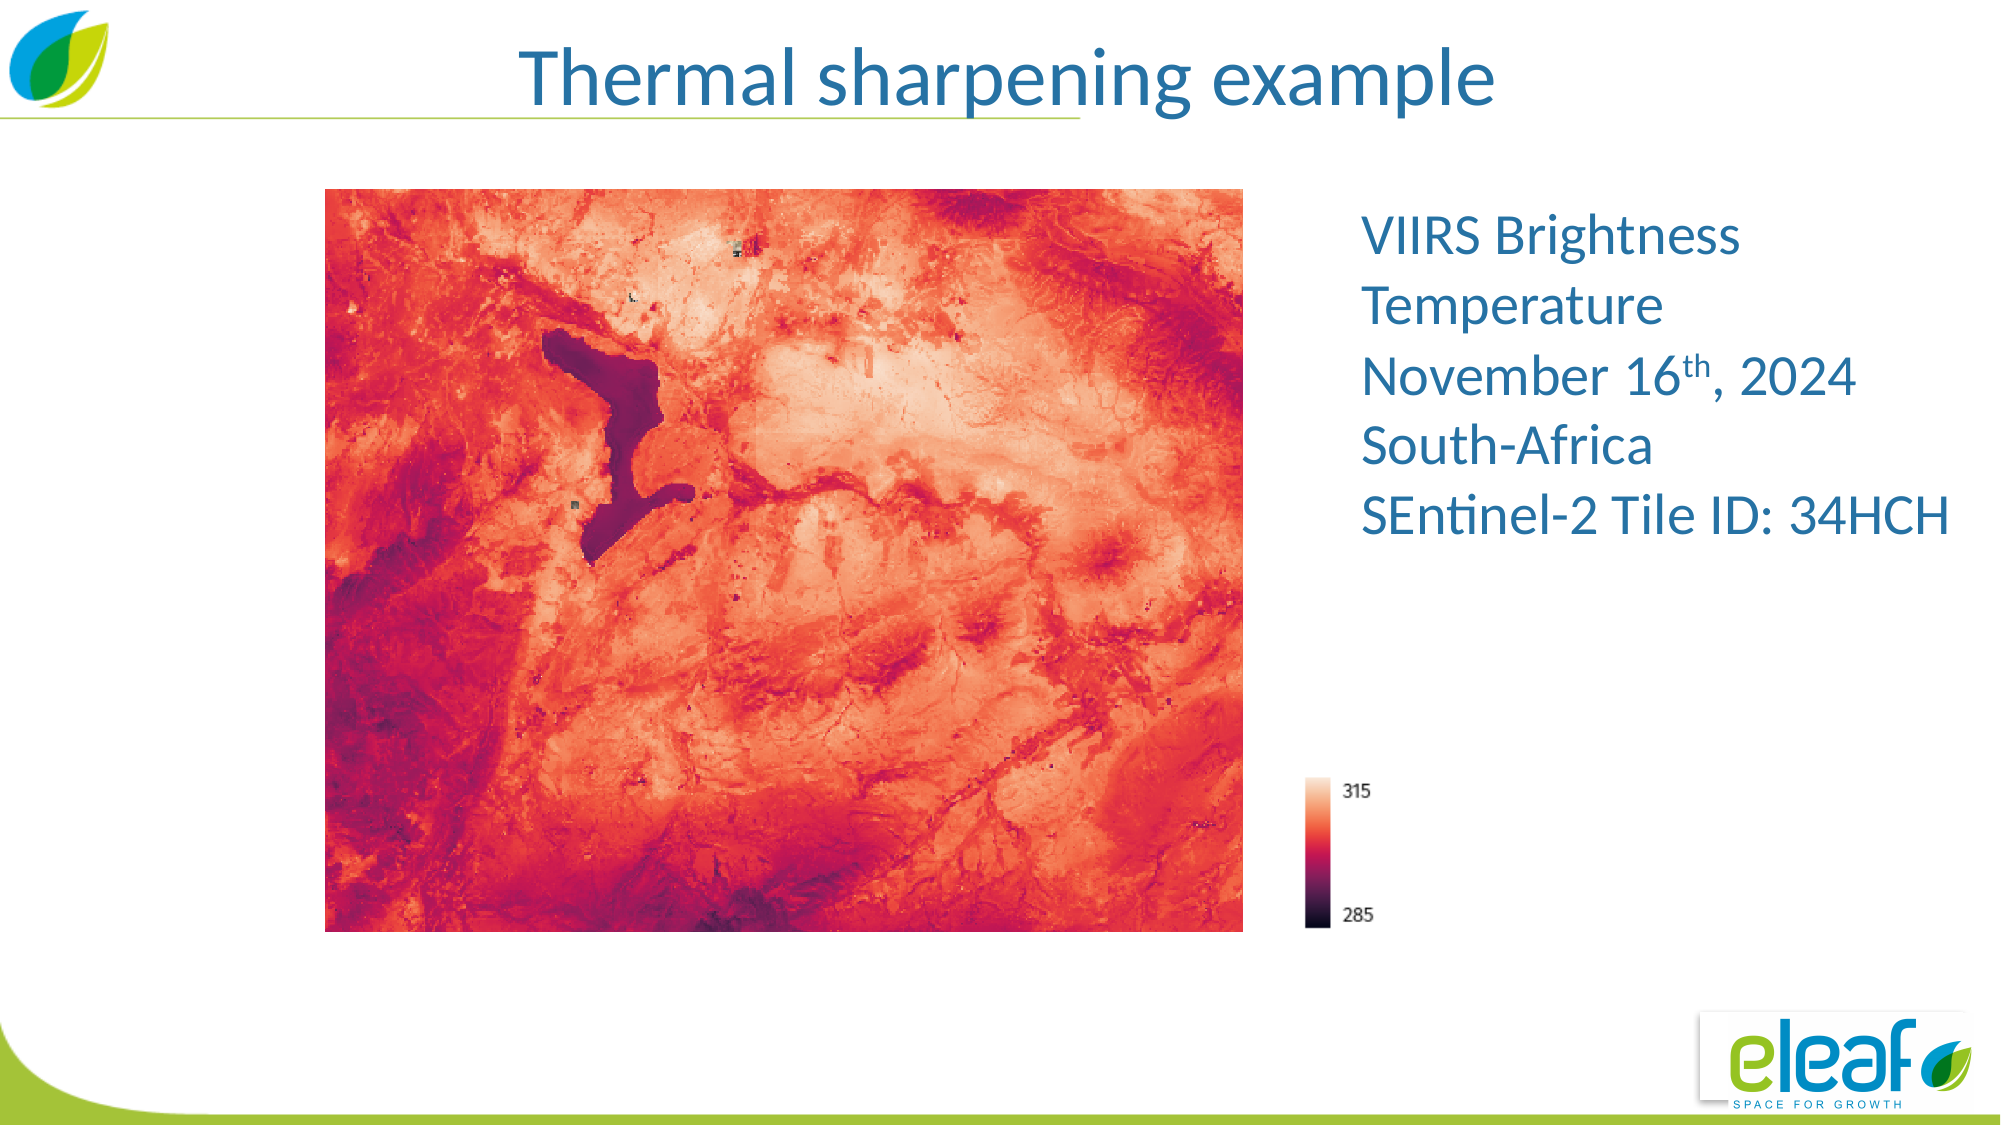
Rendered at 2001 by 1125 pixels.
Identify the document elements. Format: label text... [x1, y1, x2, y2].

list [325, 189, 1243, 933]
picture [0, 0, 2001, 1125]
title Thermal sharpening example [149, 30, 1867, 114]
text_box VIIRS Brightness Temperature November 16th, 2024 South-Africa SEntinel-2 Tile ID: 34HCH [1346, 189, 2000, 555]
